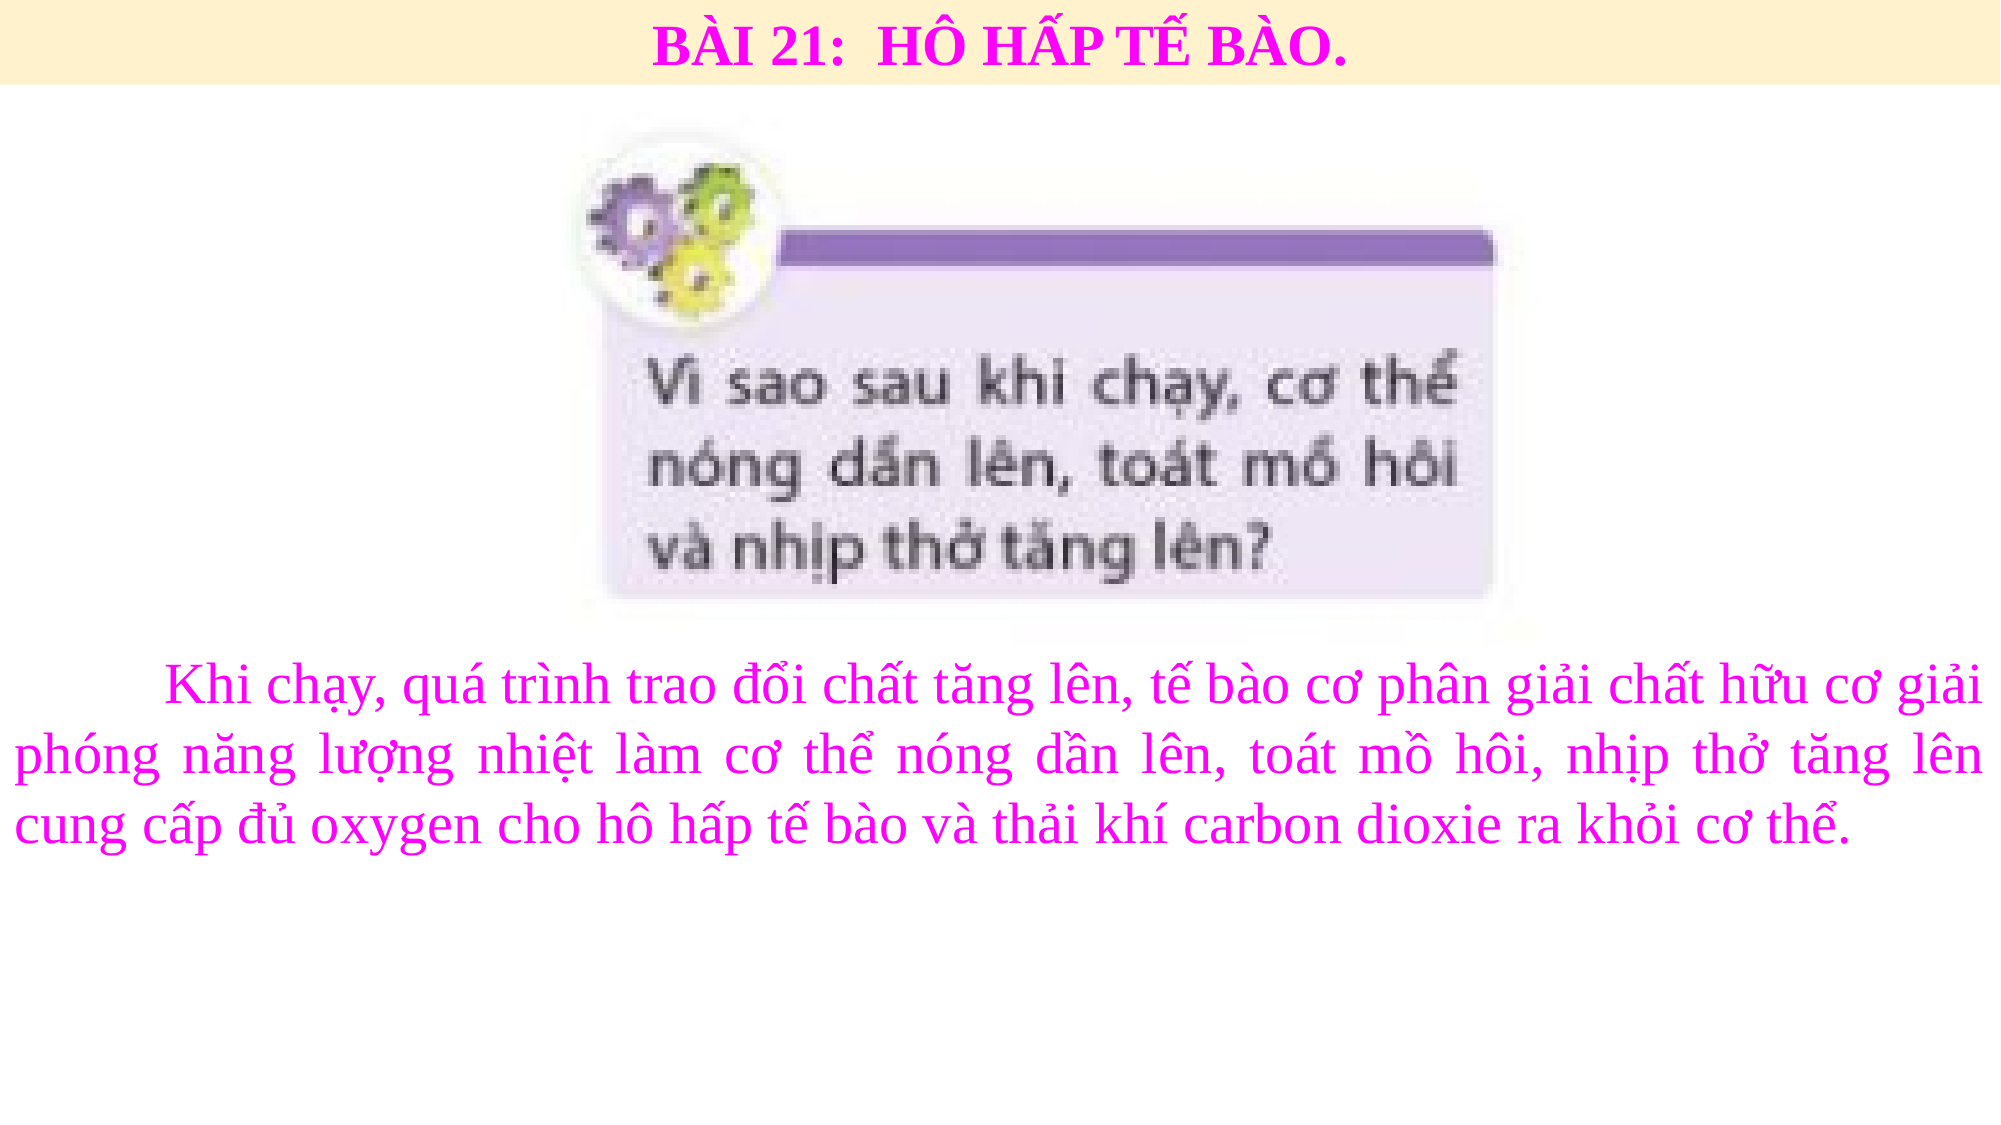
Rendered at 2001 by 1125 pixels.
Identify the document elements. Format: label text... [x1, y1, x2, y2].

picture [561, 102, 1540, 646]
text_box Khi chạy, quá trình trao đổi chất tăng lên, tế bào cơ phân giải chất hữu cơ giải phóng năng lượng nhiệt làm cơ thể nóng dần lên, toát mồ hôi, nhịp thở tăng lên cung cấp đủ oxygen cho hô hấp tế bào và thải khí carbon dioxie ra khỏi cơ thể. [0, 638, 2000, 863]
text_box BÀI 21: HÔ HẤP TẾ BÀO. [0, 0, 2000, 85]
